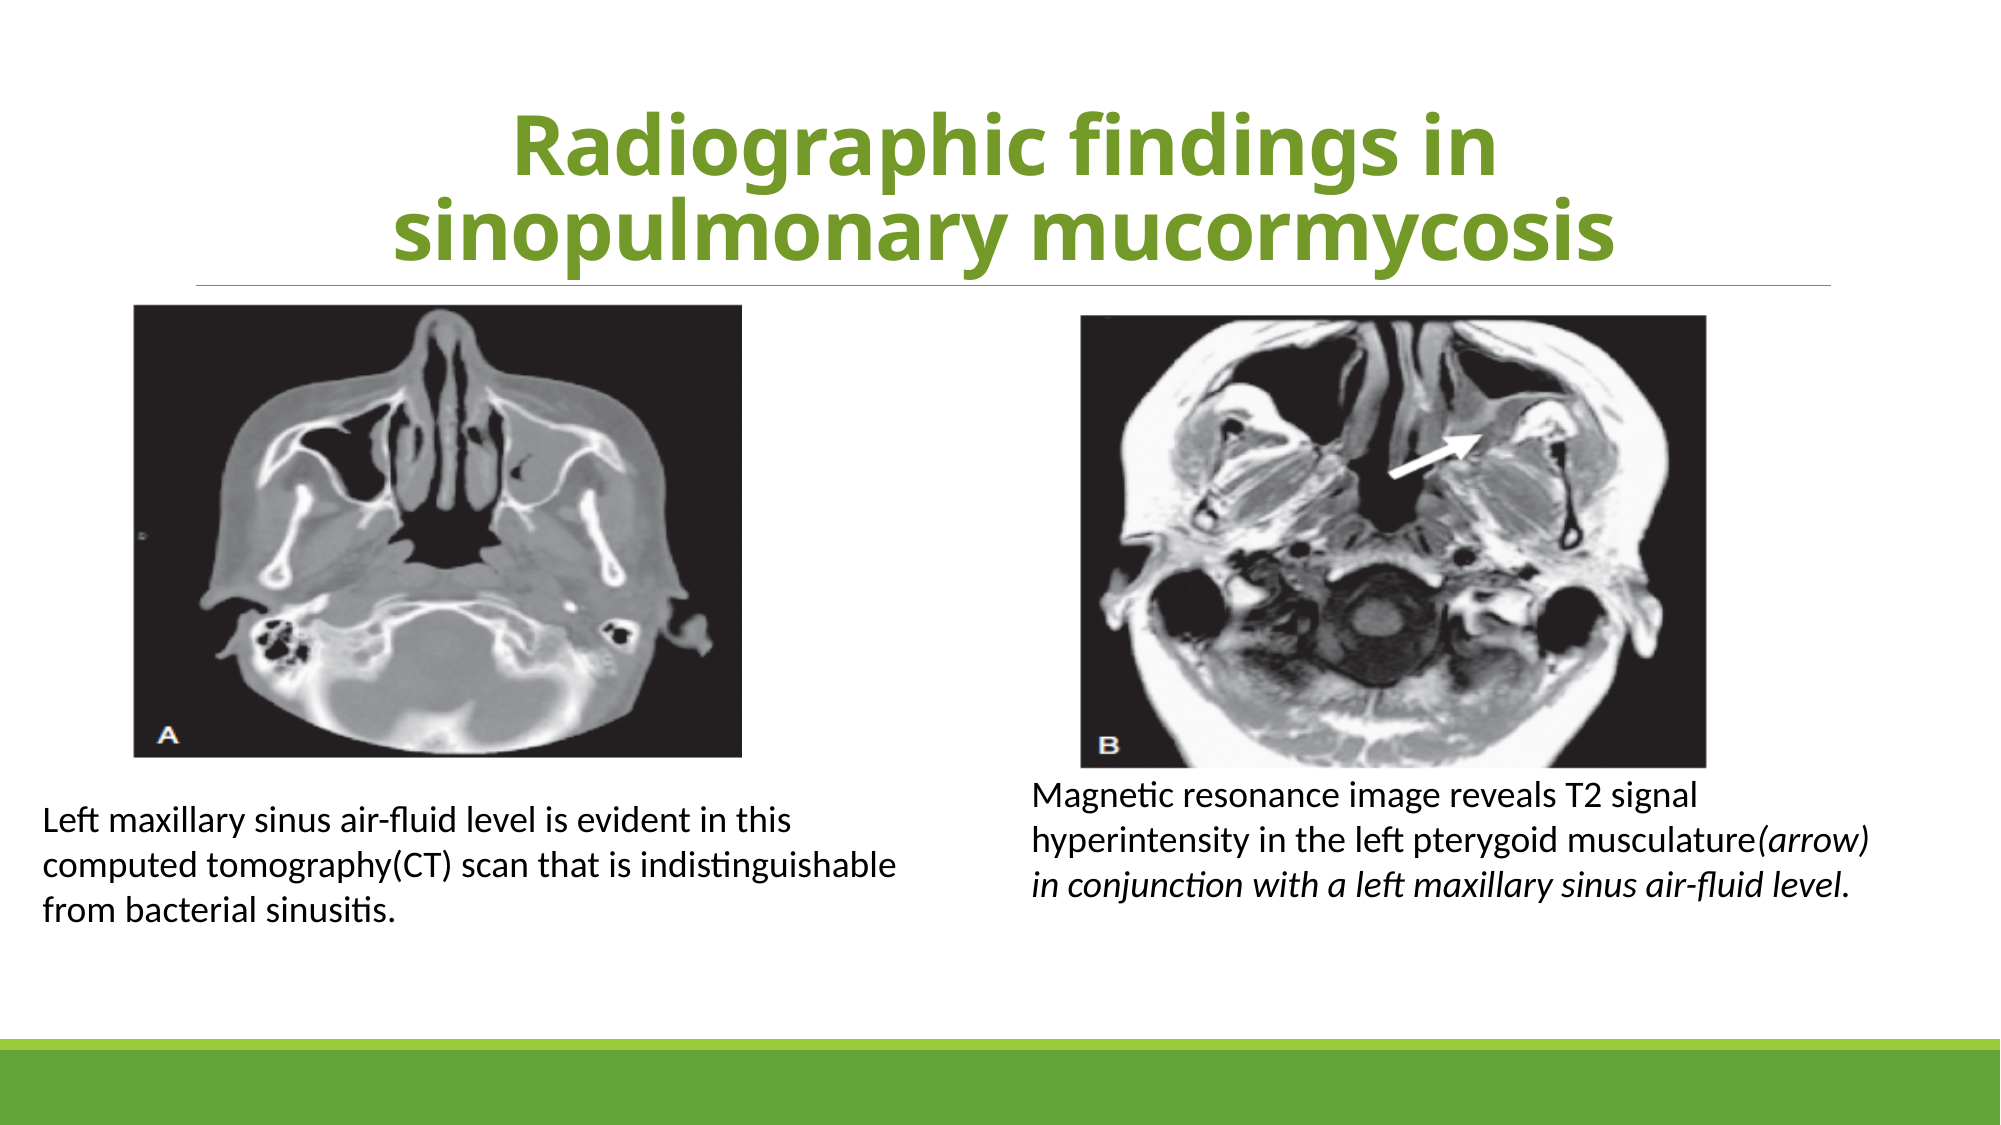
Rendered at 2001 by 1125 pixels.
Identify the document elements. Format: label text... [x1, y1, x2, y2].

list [1076, 314, 1712, 773]
text_box Left maxillary sinus air-fluid level is evident in this computed tomography(CT) scan that is indistinguishable from bacterial sinusitis. [27, 787, 917, 938]
title Radiographic findings in sinopulmonary mucormycosis [180, 47, 1830, 285]
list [128, 299, 742, 762]
text_box Magnetic resonance image reveals T2 signal hyperintensity in the left pterygoid musculature(arrow) in conjunction with a left maxillary sinus air-fluid level. [1016, 762, 1900, 913]
